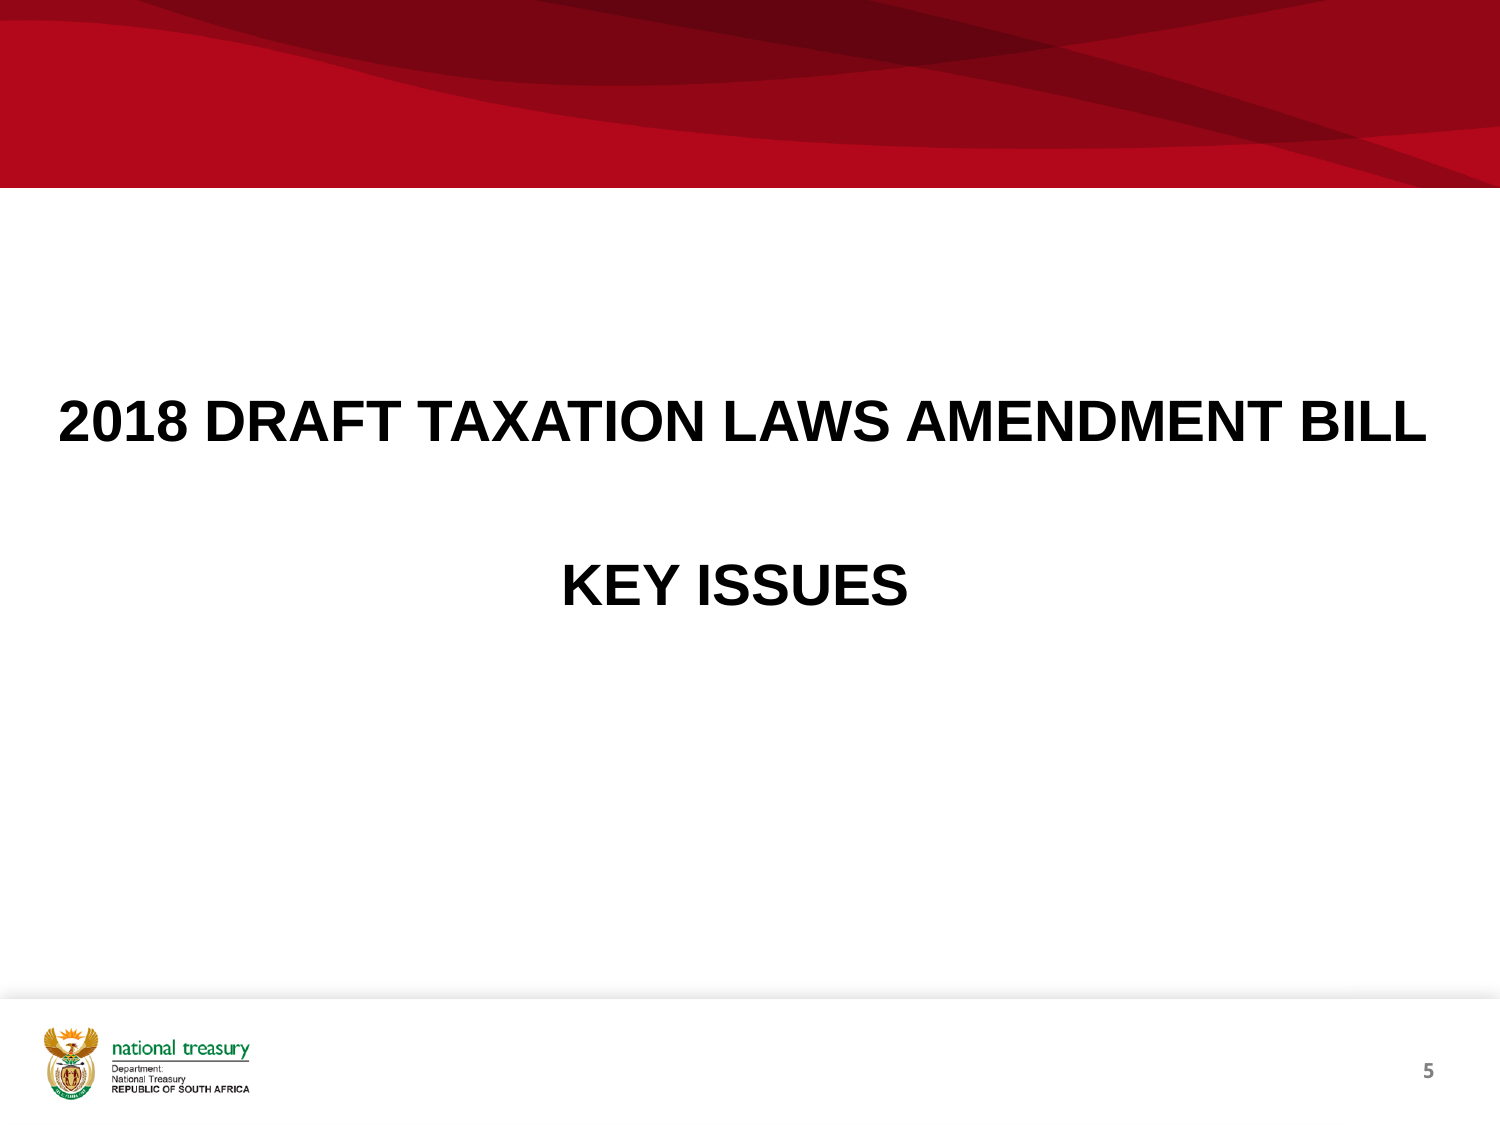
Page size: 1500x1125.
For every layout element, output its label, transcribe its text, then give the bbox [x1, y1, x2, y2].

picture [0, 0, 1500, 188]
picture [0, 977, 1500, 1125]
slide_number 5 [1137, 1049, 1451, 1125]
list 2018 DRAFT TAXATION LAWS AMENDMENT BILL KEY ISSUES [24, 212, 1463, 963]
